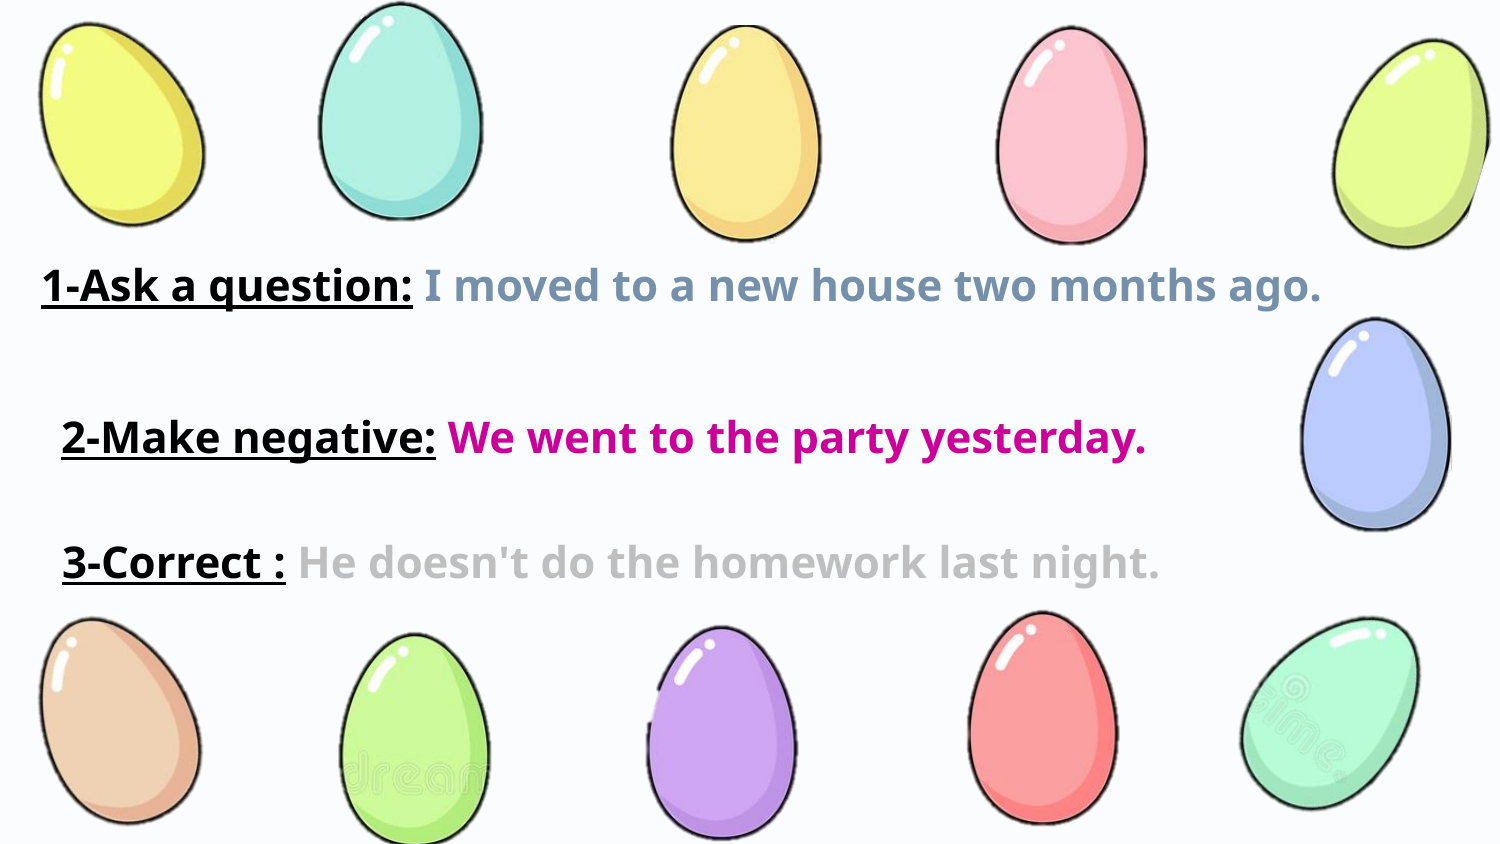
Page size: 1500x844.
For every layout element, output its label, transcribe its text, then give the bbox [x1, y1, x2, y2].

text_box 3-Correct : He doesn't do the homework last night. [47, 527, 1286, 621]
picture [598, 617, 831, 844]
picture [952, 603, 1129, 844]
picture [0, 0, 527, 358]
text_box 1-Ask a question: I moved to a new house two months ago. [256, 250, 1327, 318]
picture [992, 17, 1173, 259]
picture [646, 25, 853, 267]
picture [1180, 0, 1500, 844]
picture [320, 623, 527, 844]
text_box 2-Make negative: We went to the party yesterday. [46, 402, 1286, 496]
picture [0, 579, 246, 844]
